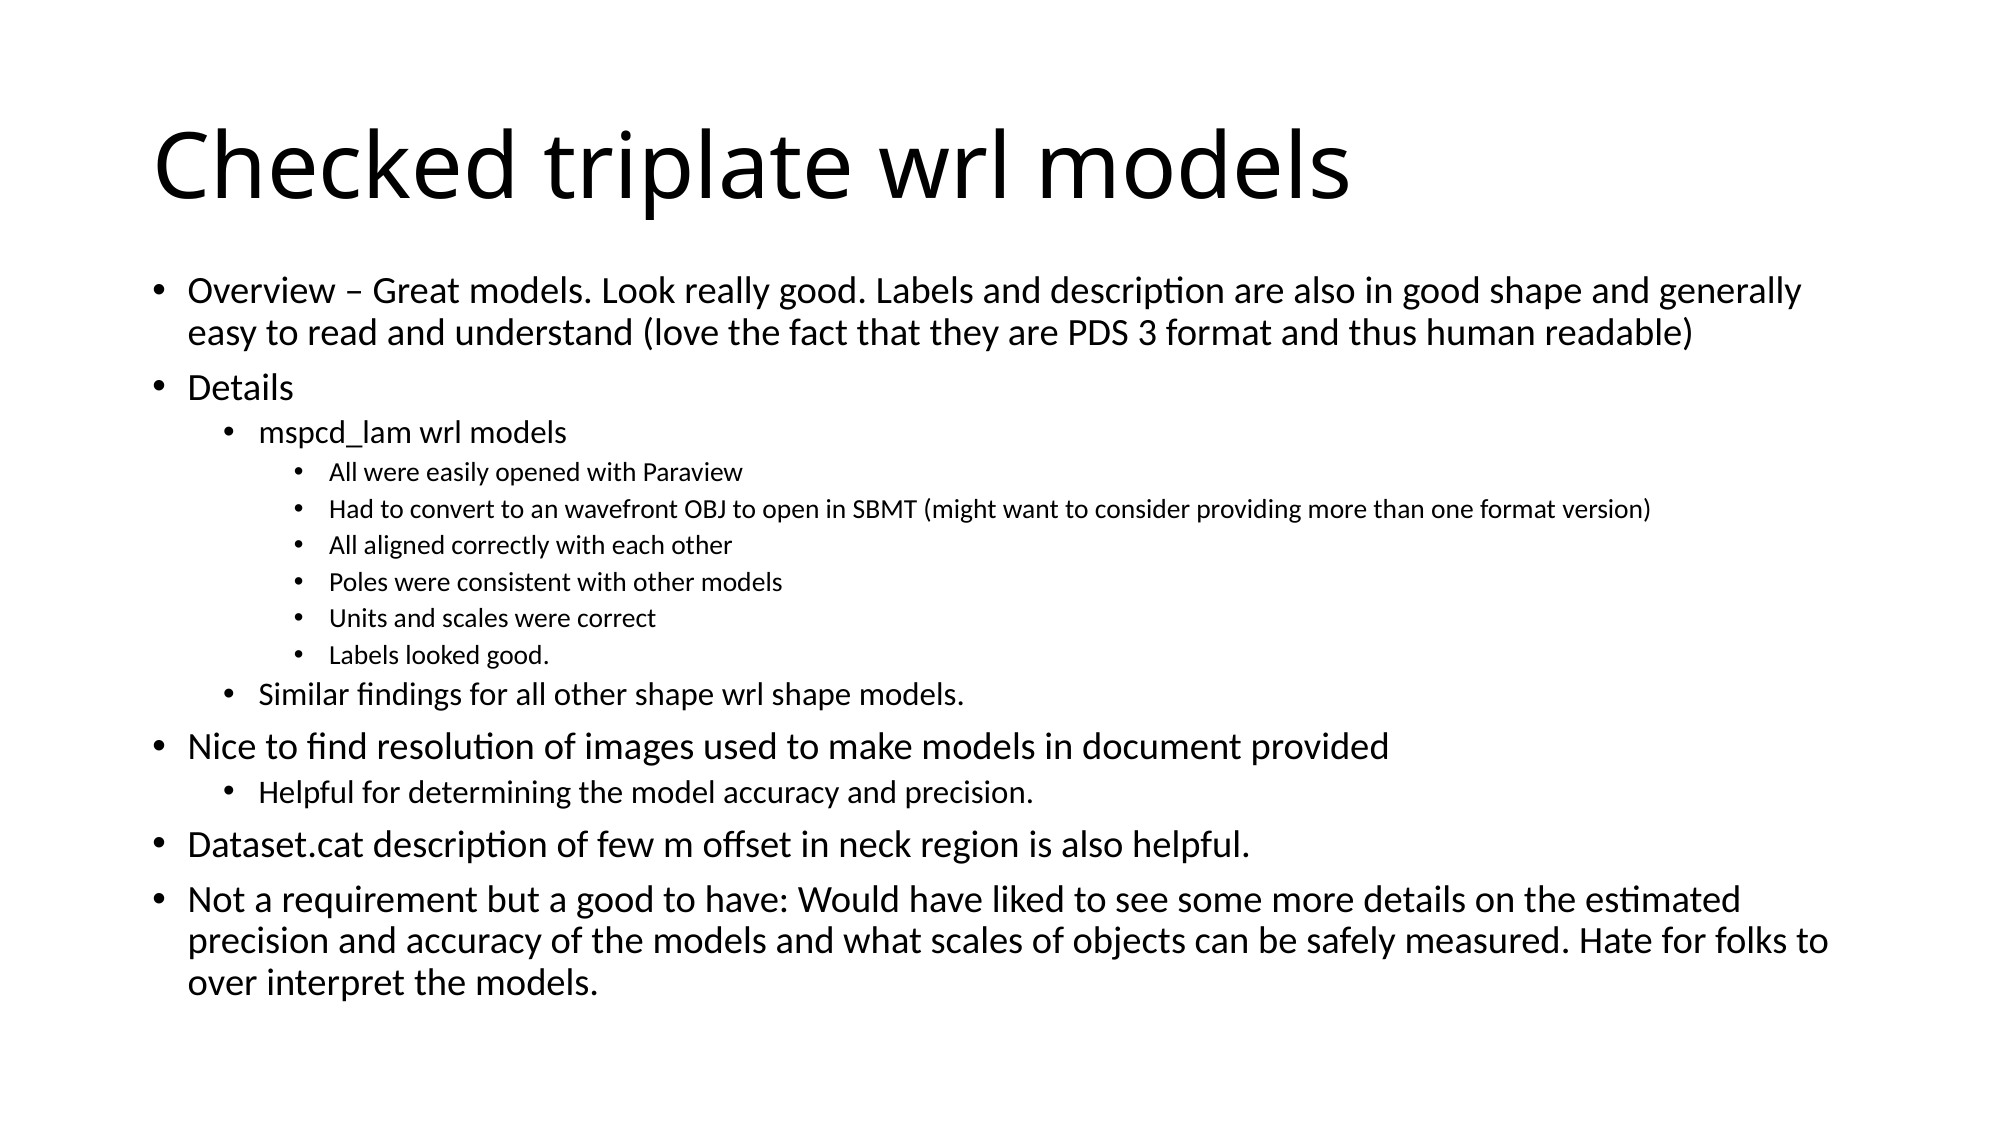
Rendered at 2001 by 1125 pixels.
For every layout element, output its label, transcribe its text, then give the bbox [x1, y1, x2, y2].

list Overview – Great models. Look really good. Labels and description are also in good shape and generally easy to read and understand (love the fact that they are PDS 3 format and thus human readable) Details mspcd_lam wrl models All were easily opened with Paraview Had to convert to an wavefront OBJ to open in SBMT (might want to consider providing more than one format version) All aligned correctly with each other Poles were consistent with other models Units and scales were correct Labels looked good. Similar findings for all other shape wrl shape models. Nice to find resolution of images used to make models in document provided Helpful for determining the model accuracy and precision. Dataset.cat description of few m offset in neck region is also helpful. Not a requirement but a good to have: Would have liked to see some more details on the estimated precision and accuracy of the models and what scales of objects can be safely measured. Hate for folks to over interpret the models. [137, 262, 1863, 1014]
title Checked triplate wrl models [137, 59, 1863, 262]
